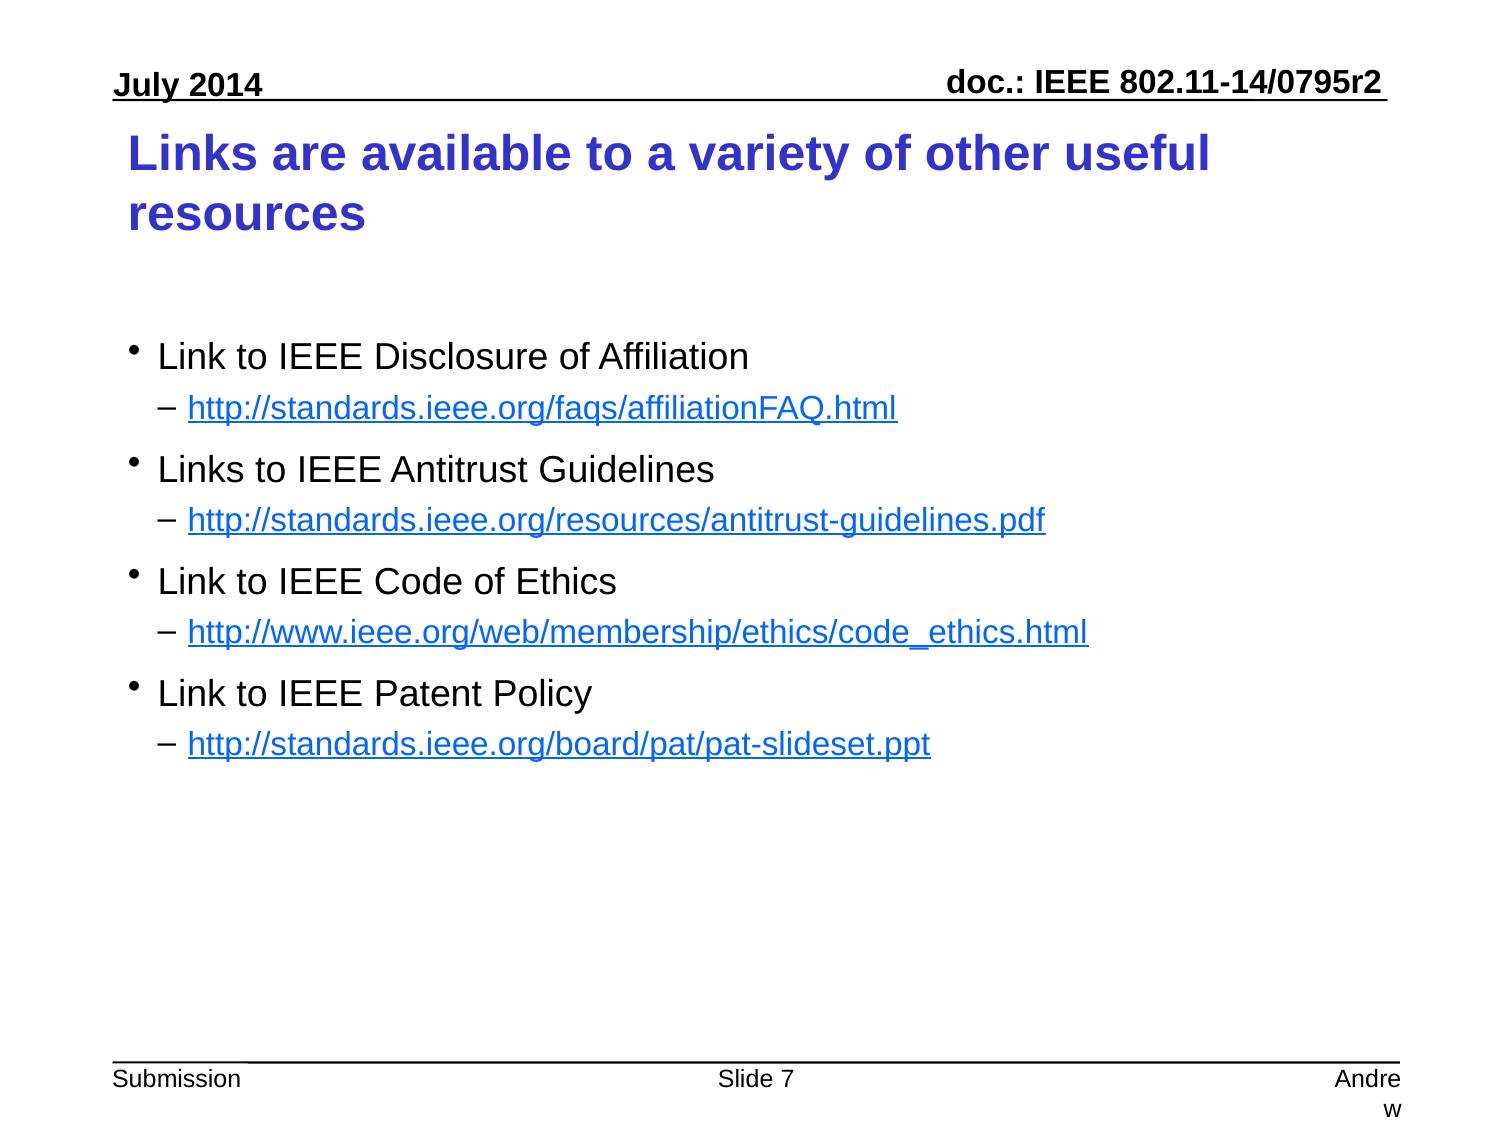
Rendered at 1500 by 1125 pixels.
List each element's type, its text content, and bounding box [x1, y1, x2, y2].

footer Andrew Myles, Cisco [1320, 1061, 1402, 1093]
title Links are available to a variety of other useful resources [112, 112, 1388, 288]
slide_number Slide 7 [709, 1061, 803, 1093]
list Link to IEEE Disclosure of Affiliation http://standards.ieee.org/faqs/affiliationFAQ.html Links to IEEE Antitrust Guidelines http://standards.ieee.org/resources/antitrust-guidelines.pdf Link to IEEE Code of Ethics http://www.ieee.org/web/membership/ethics/code_ethics.html Link to IEEE Patent Policy http://standards.ieee.org/board/pat/pat-slideset.ppt [112, 324, 1388, 1000]
